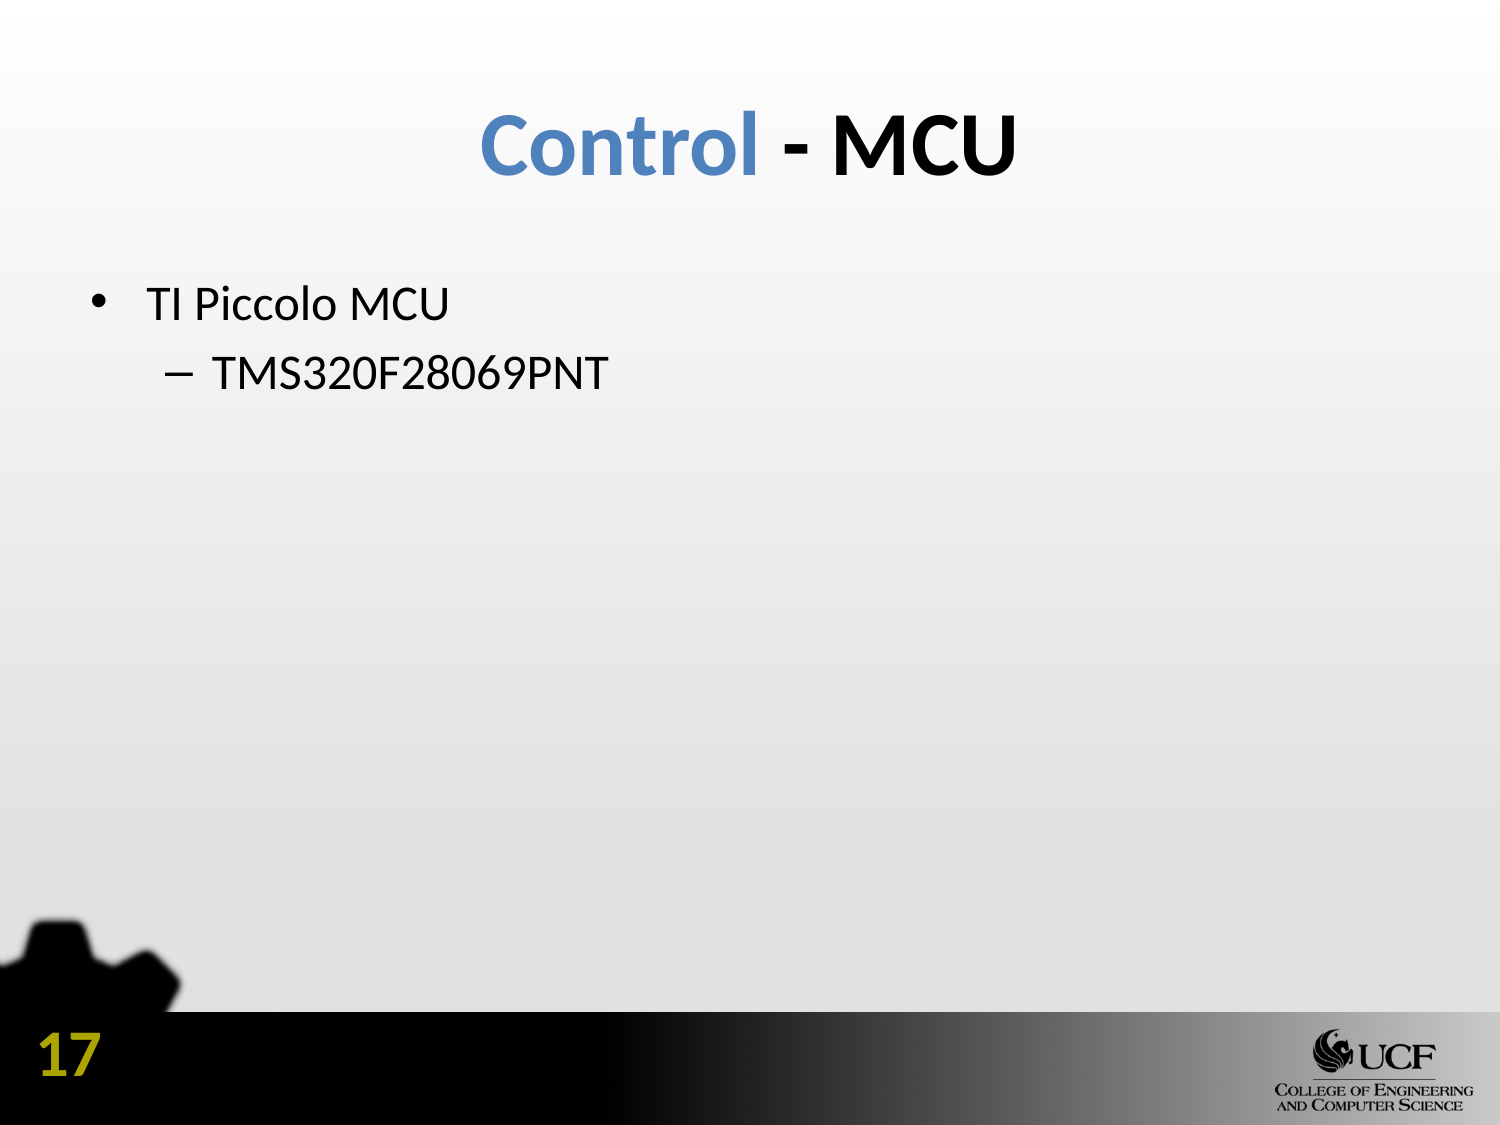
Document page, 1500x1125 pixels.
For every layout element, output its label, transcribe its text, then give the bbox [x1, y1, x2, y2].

picture [0, 904, 1500, 1125]
list TI Piccolo MCU TMS320F28069PNT [75, 262, 1425, 1005]
title Control - MCU [75, 45, 1425, 233]
